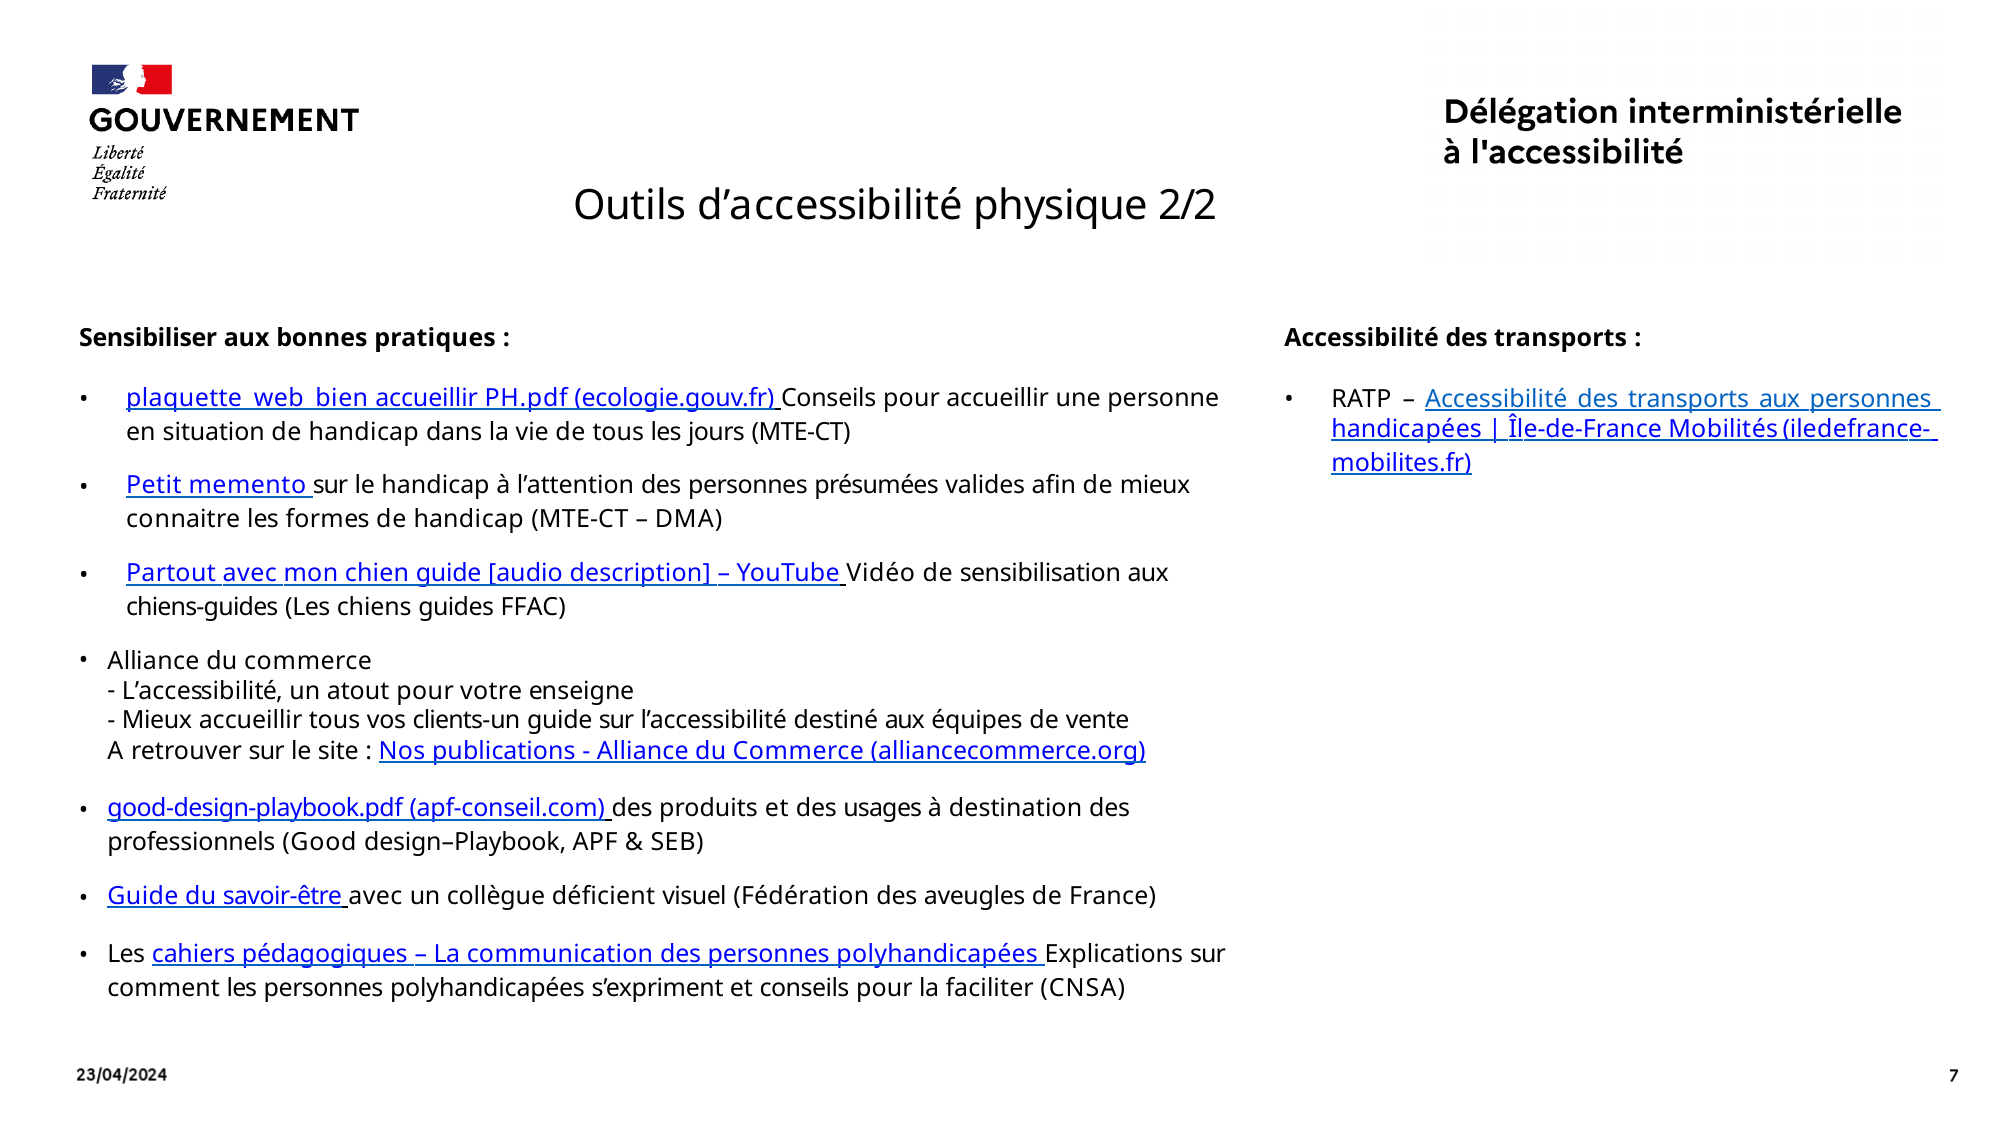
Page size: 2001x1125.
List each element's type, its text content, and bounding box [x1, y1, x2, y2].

text_box Outils d’accessibilité physique 2/2 [571, 176, 1258, 229]
picture [1424, 0, 1943, 263]
text_box Sensibiliser aux bonnes pratiques : plaquette_web_bien accueillir PH.pdf (ecologie.gouv.fr) Conseils pour accueillir une personne en situation de handicap dans la vie de tous les jours (MTE-CT) Petit memento sur le handicap à l’attention des personnes présumées valides afin de mieux connaitre les formes de handicap (MTE-CT – DMA) Partout avec mon chien guide [audio description] – YouTube Vidéo de sensibilisation aux chiens-guides (Les chiens guides FFAC) Alliance du commerce L’accessibilité, un atout pour votre enseigne Mieux accueillir tous vos clients-un guide sur l’accessibilité destiné aux équipes de vente A retrouver sur le site : Nos publications - Alliance du Commerce (alliancecommerce.org) good-design-playbook.pdf (apf-conseil.com) des produits et des usages à destination des professionnels (Good design–Playbook, APF & SEB) Guide du savoir-être avec un collègue déficient visuel (Fédération des aveugles de France) Les cahiers pédagogiques – La communication des personnes polyhandicapées Explications sur comment les personnes polyhandicapées s’expriment et conseils pour la faciliter (CNSA) [77, 319, 1258, 1002]
text_box Accessibilité des transports : RATP – Accessibilité des transports aux personnes handicapées | Île-de-France Mobilités (iledefrance- mobilites.fr) [1282, 319, 1943, 481]
picture [66, 1046, 276, 1104]
picture [1737, 1046, 1969, 1106]
picture [62, 35, 401, 228]
